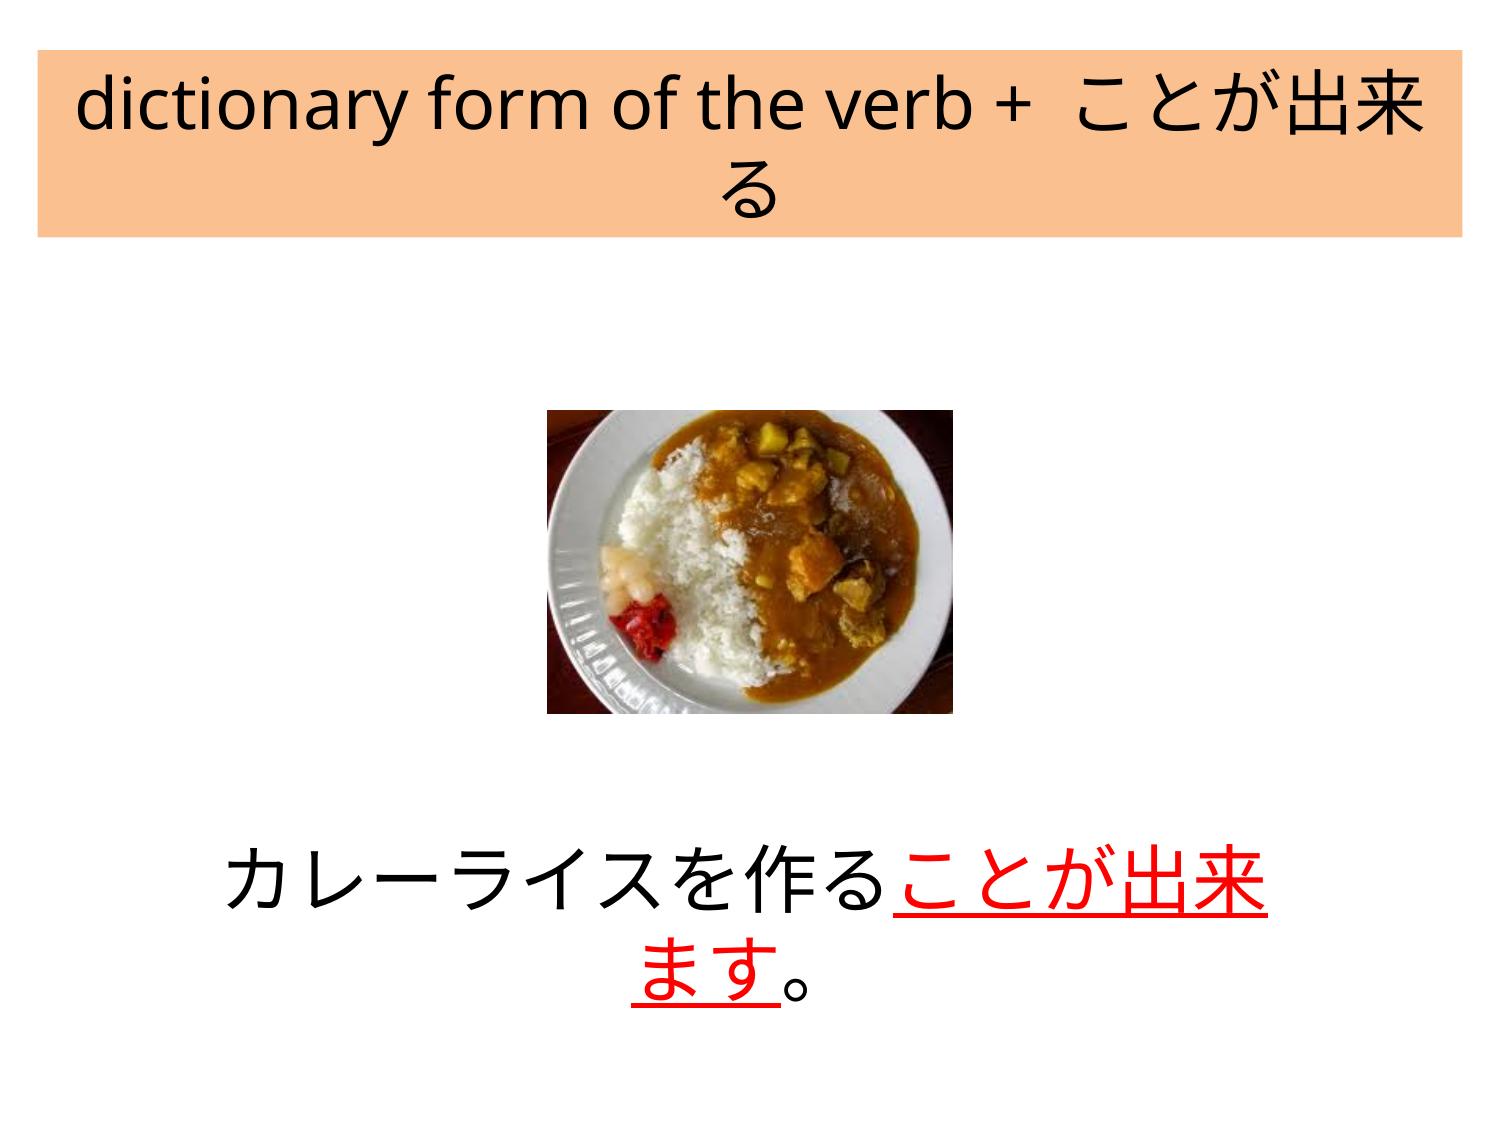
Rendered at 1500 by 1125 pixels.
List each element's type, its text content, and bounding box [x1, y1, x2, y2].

picture [547, 410, 953, 715]
text_box カレーライスを作ることが出来ます。 [187, 824, 1300, 1020]
title dictionary form of the verb + ことが出来る [37, 50, 1463, 238]
